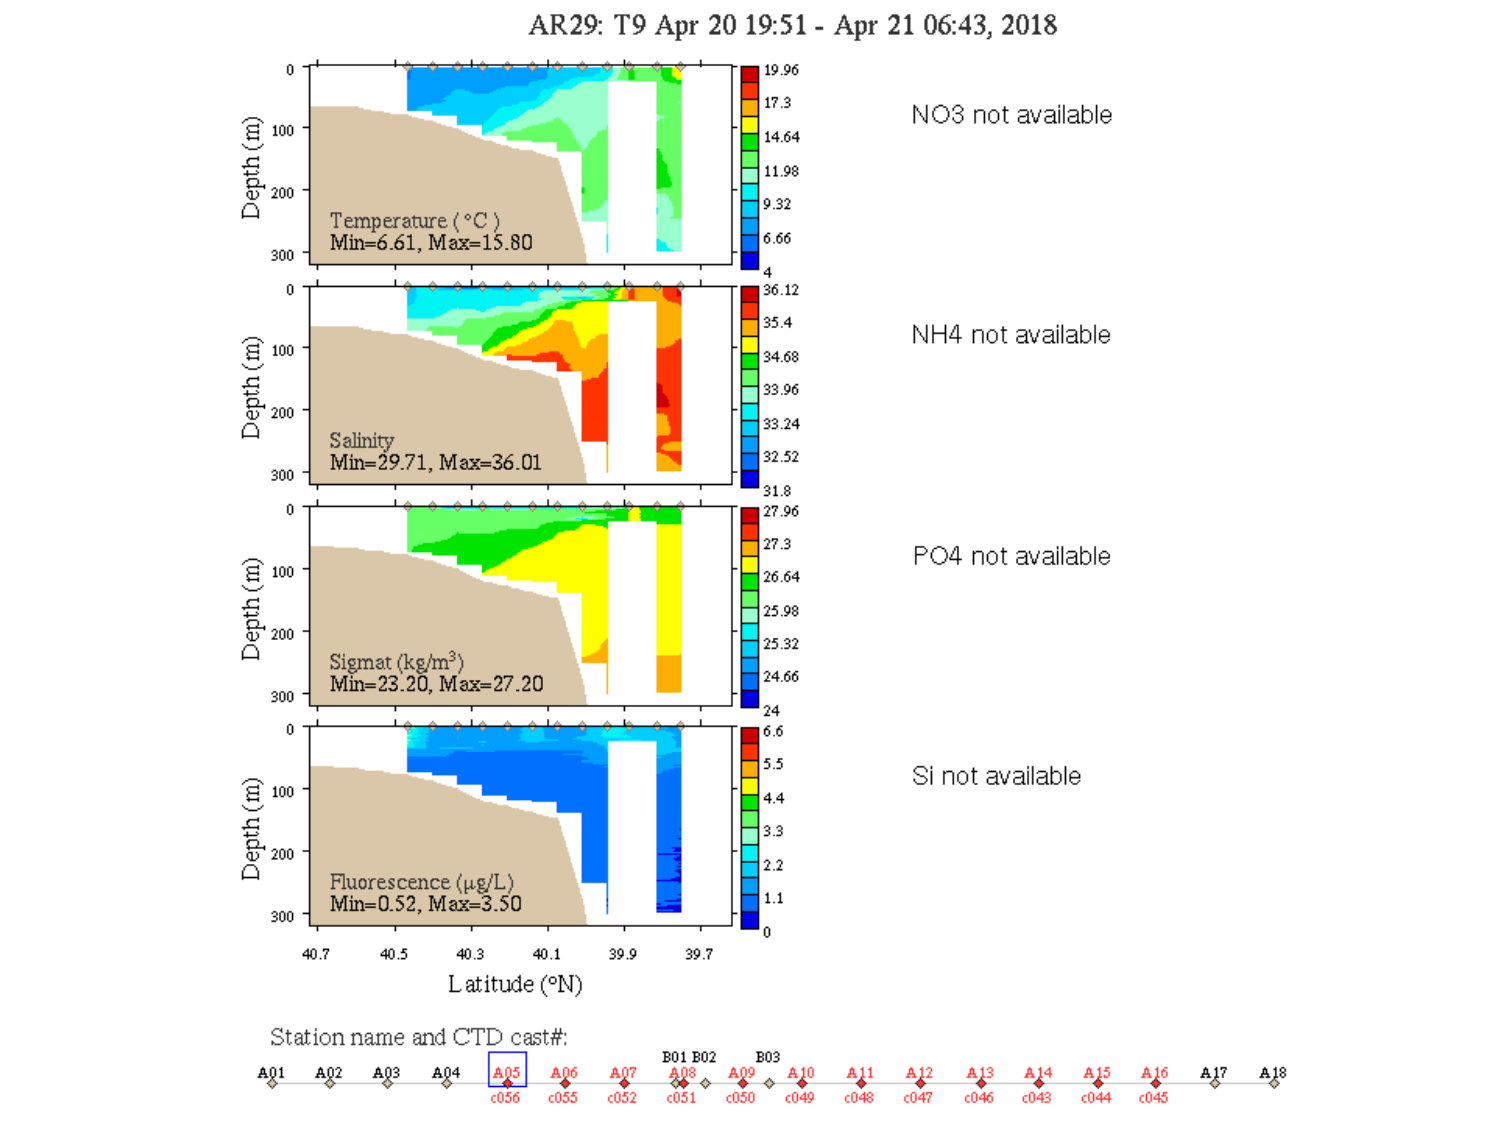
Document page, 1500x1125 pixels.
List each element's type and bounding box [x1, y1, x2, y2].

picture [224, 0, 1334, 1125]
